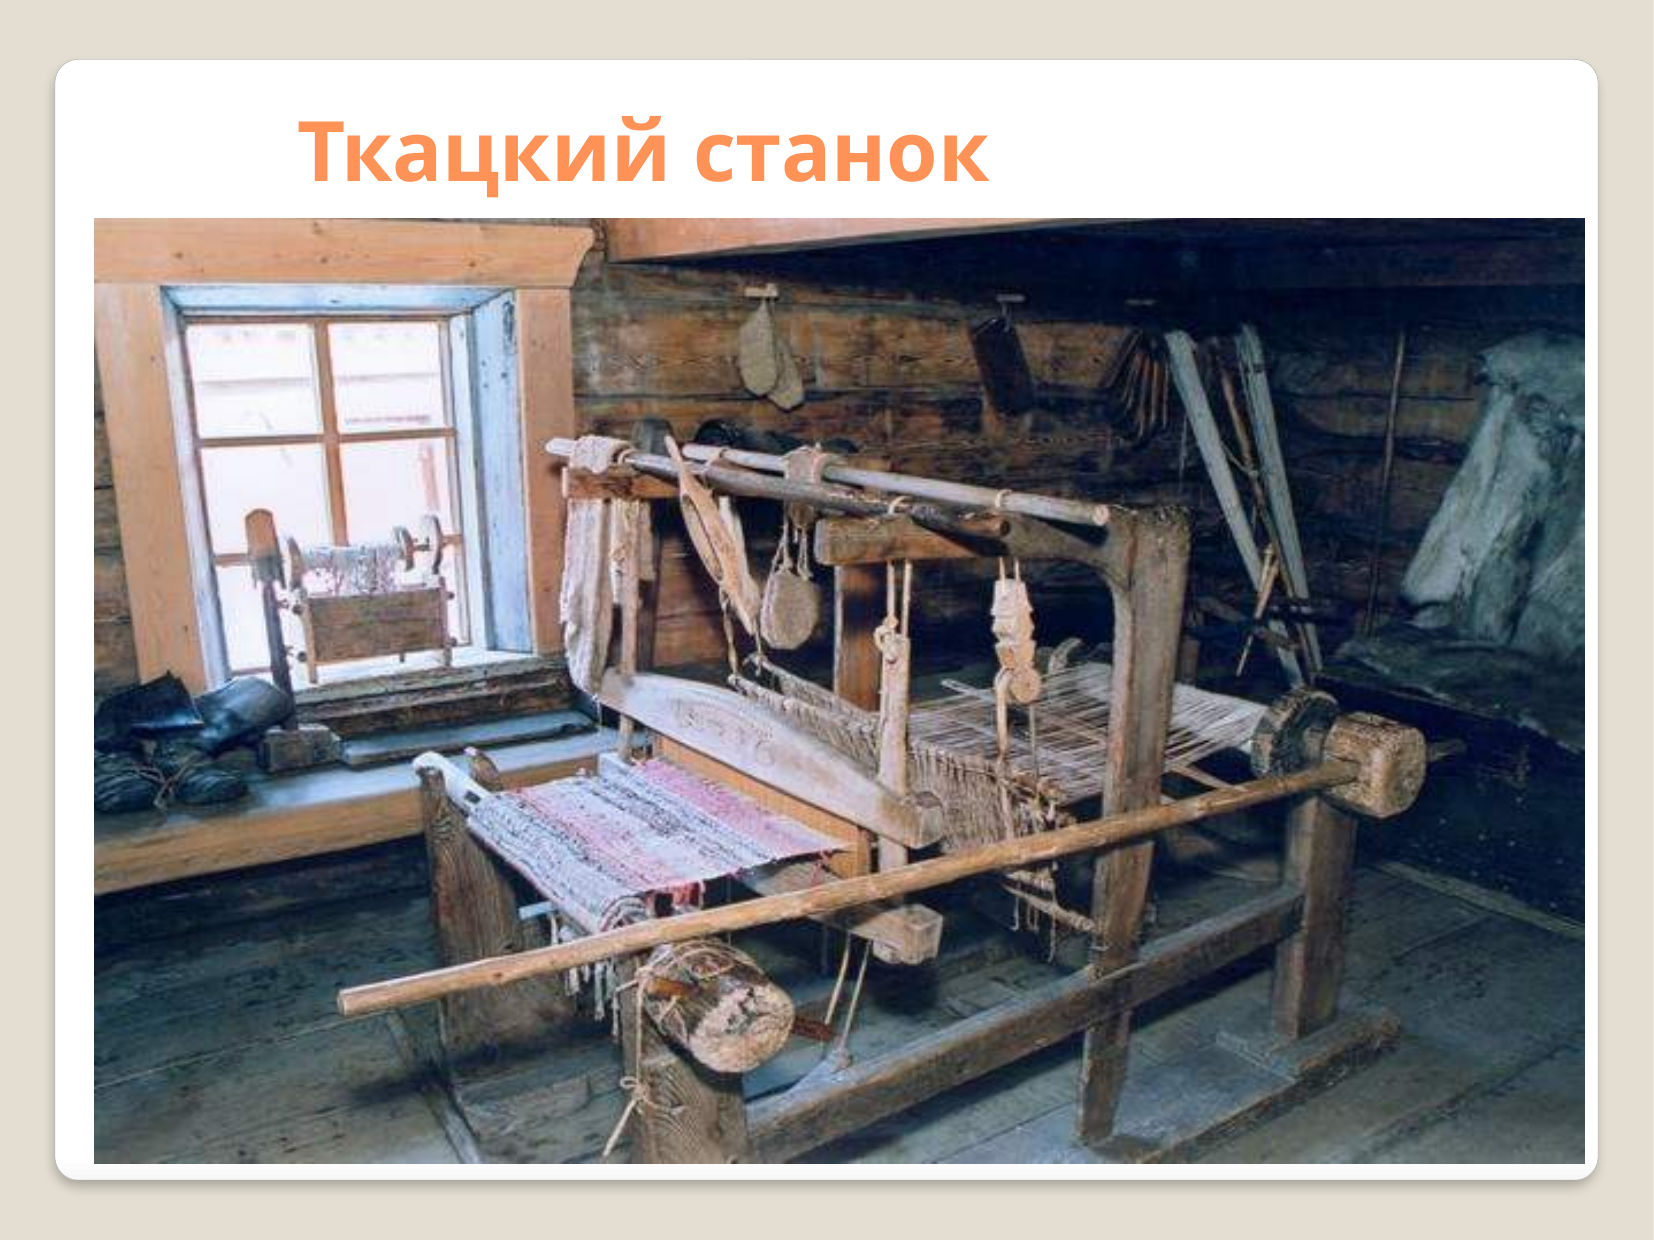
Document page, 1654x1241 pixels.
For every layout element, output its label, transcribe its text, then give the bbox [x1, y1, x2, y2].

picture [94, 218, 1586, 1164]
title Ткацкий станок [0, 49, 1288, 207]
